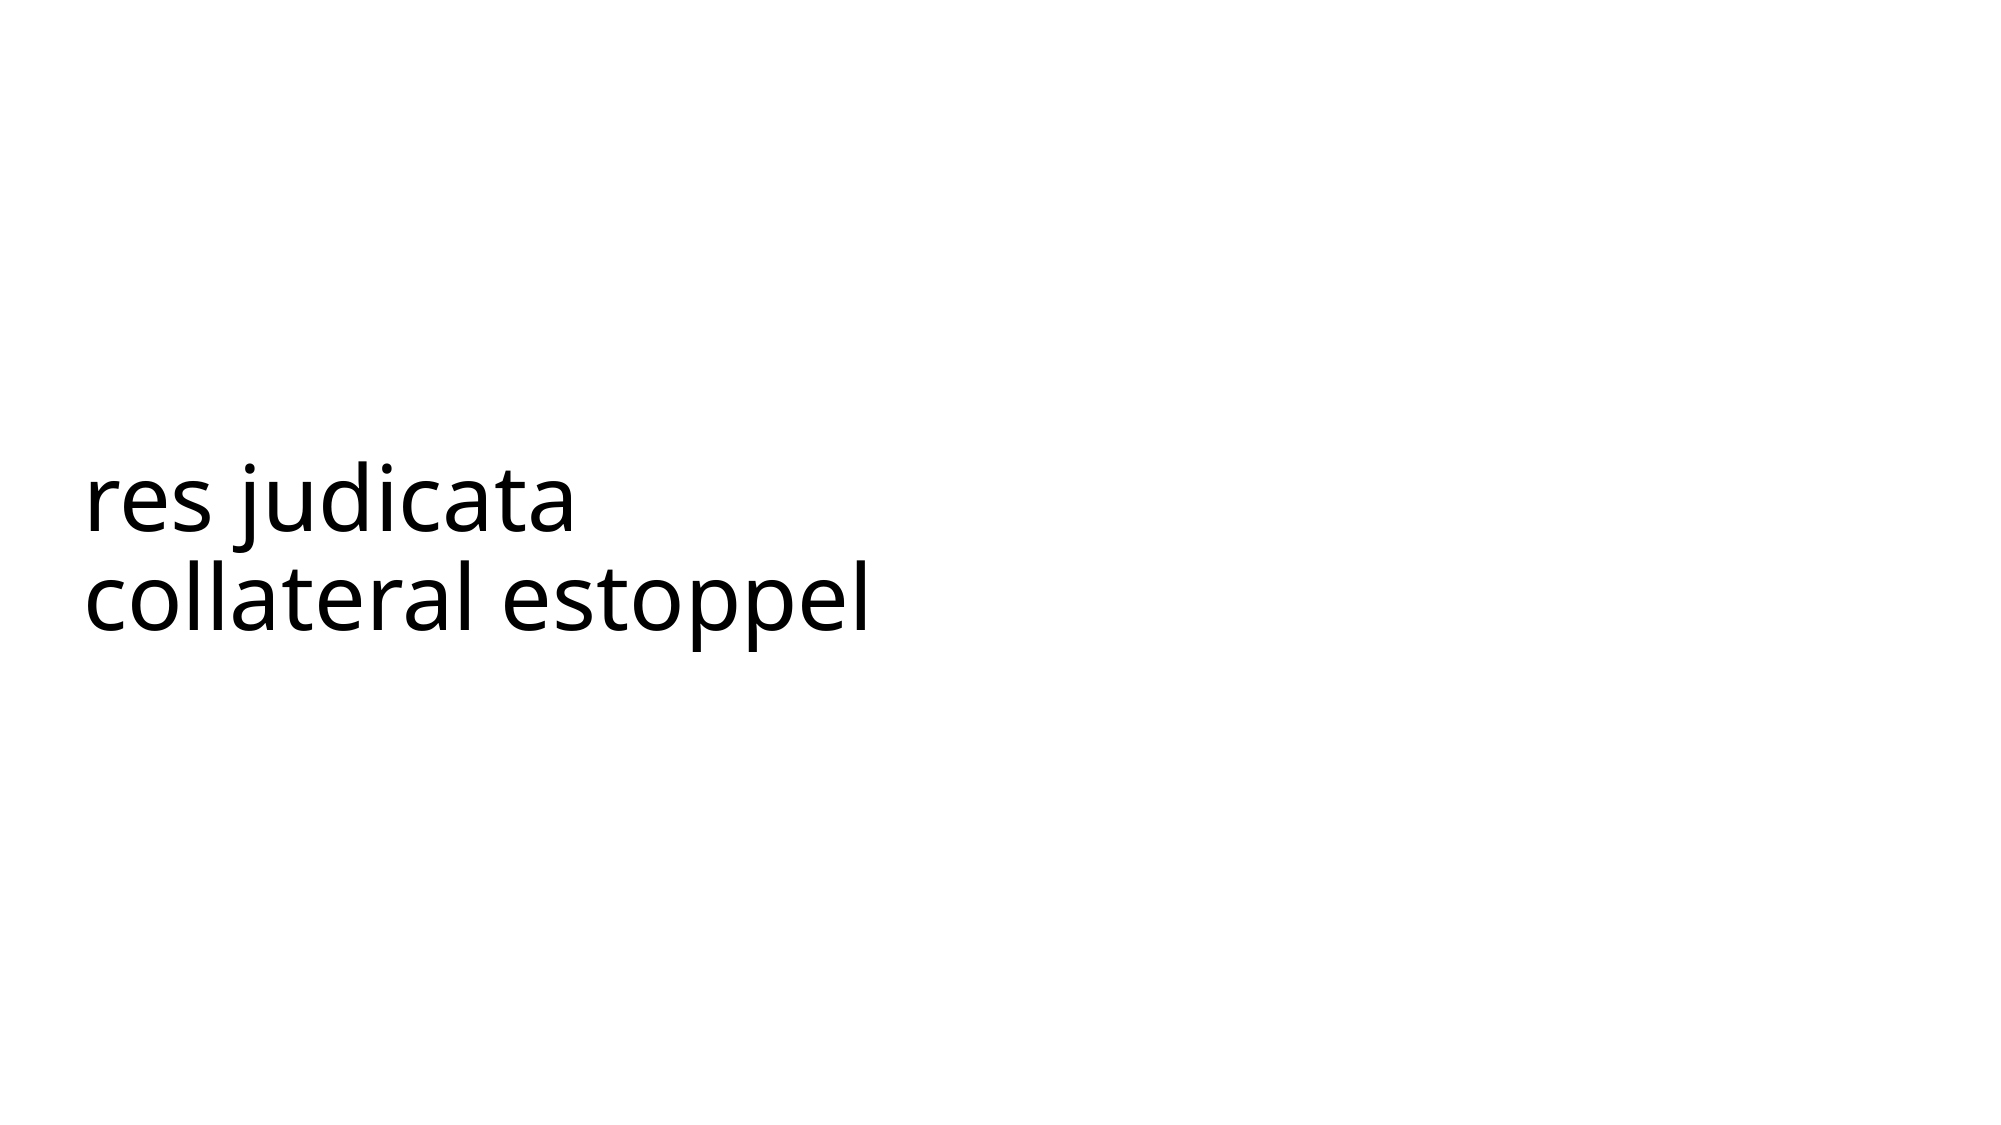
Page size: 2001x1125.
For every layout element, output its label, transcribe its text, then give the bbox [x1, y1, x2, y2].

title res judicata collateral estoppel [68, 59, 1863, 1044]
